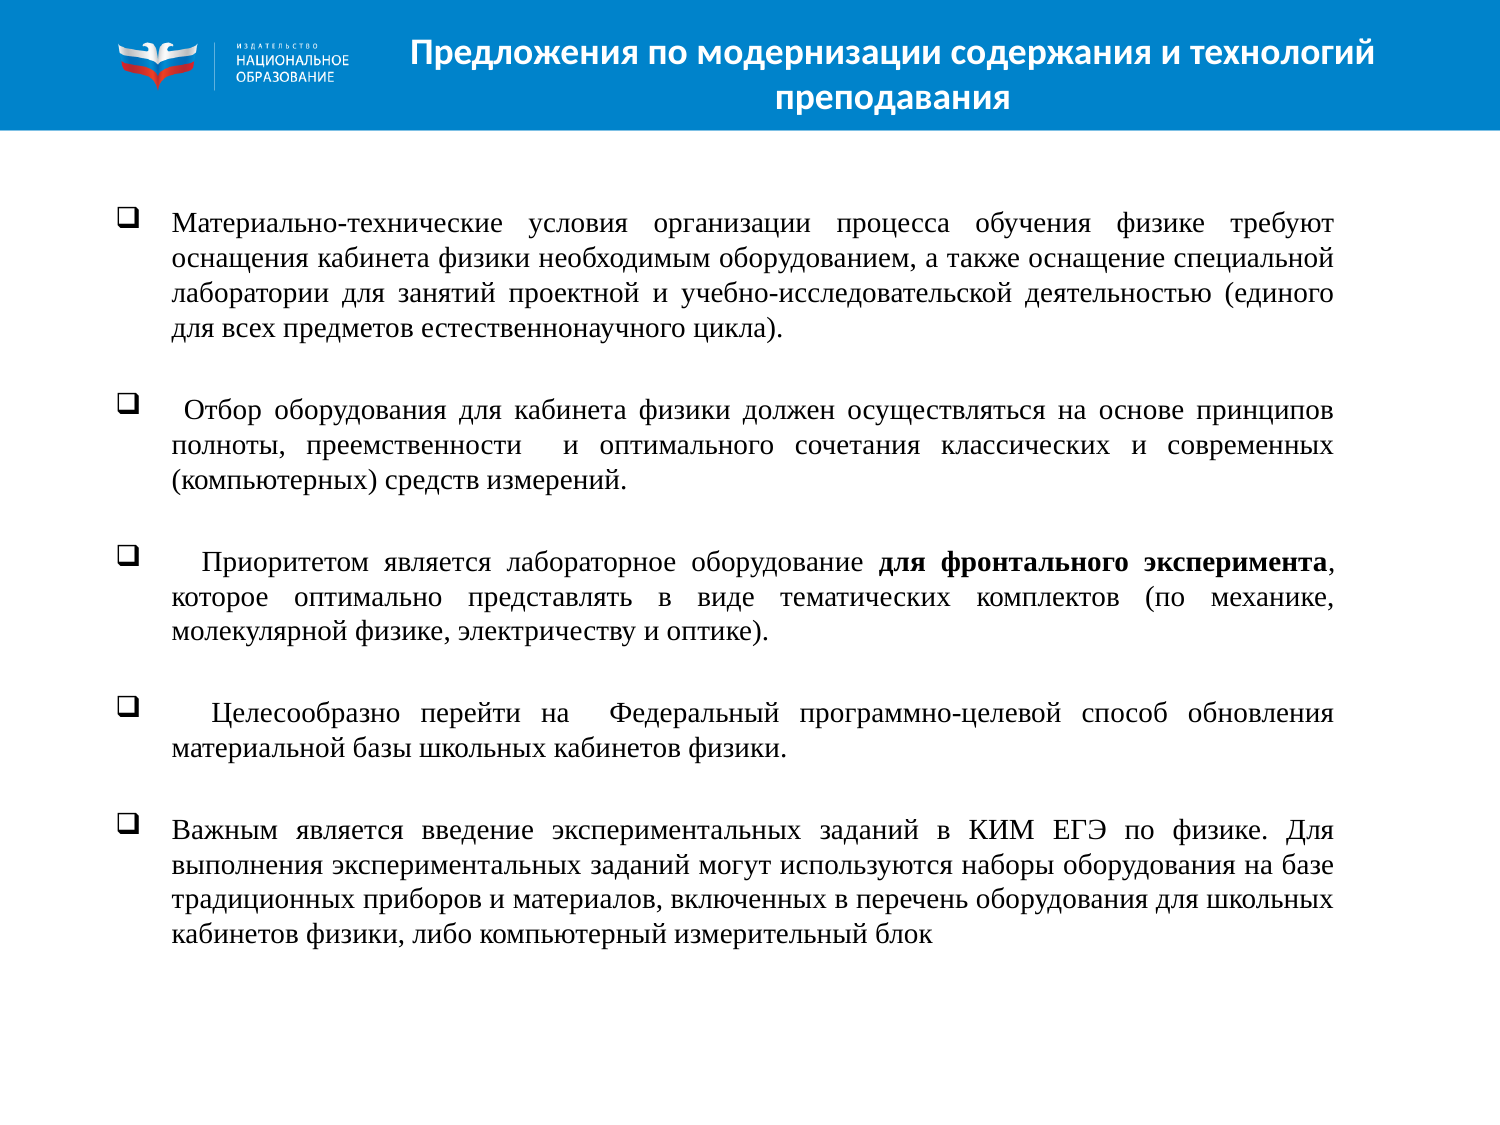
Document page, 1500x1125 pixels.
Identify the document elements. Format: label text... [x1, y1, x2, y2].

list Материально-технические условия организации процесса обучения физике требуют оснащения кабинета физики необходимым оборудованием, а также оснащение специальной лаборатории для занятий проектной и учебно-исследовательской деятельностью (единого для всех предметов естественнонаучного цикла). Отбор оборудования для кабинета физики должен осуществляться на основе принципов полноты, преемственности и оптимального сочетания классических и современных (компьютерных) средств измерений. Приоритетом является лабораторное оборудование для фронтального эксперимента, которое оптимально представлять в виде тематических комплектов (по механике, молекулярной физике, электричеству и оптике). Целесообразно перейти на Федеральный программно-целевой способ обновления материальной базы школьных кабинетов физики. Важным является введение экспериментальных заданий в КИМ ЕГЭ по физике. Для выполнения экспериментальных заданий могут используются наборы оборудования на базе традиционных приборов и материалов, включенных в перечень оборудования для школьных кабинетов физики, либо компьютерный измерительный блок [100, 196, 1351, 1071]
text_box Предложения по модернизации содержания и технологий преподавания [336, 7, 1450, 137]
picture [0, 0, 1500, 1125]
